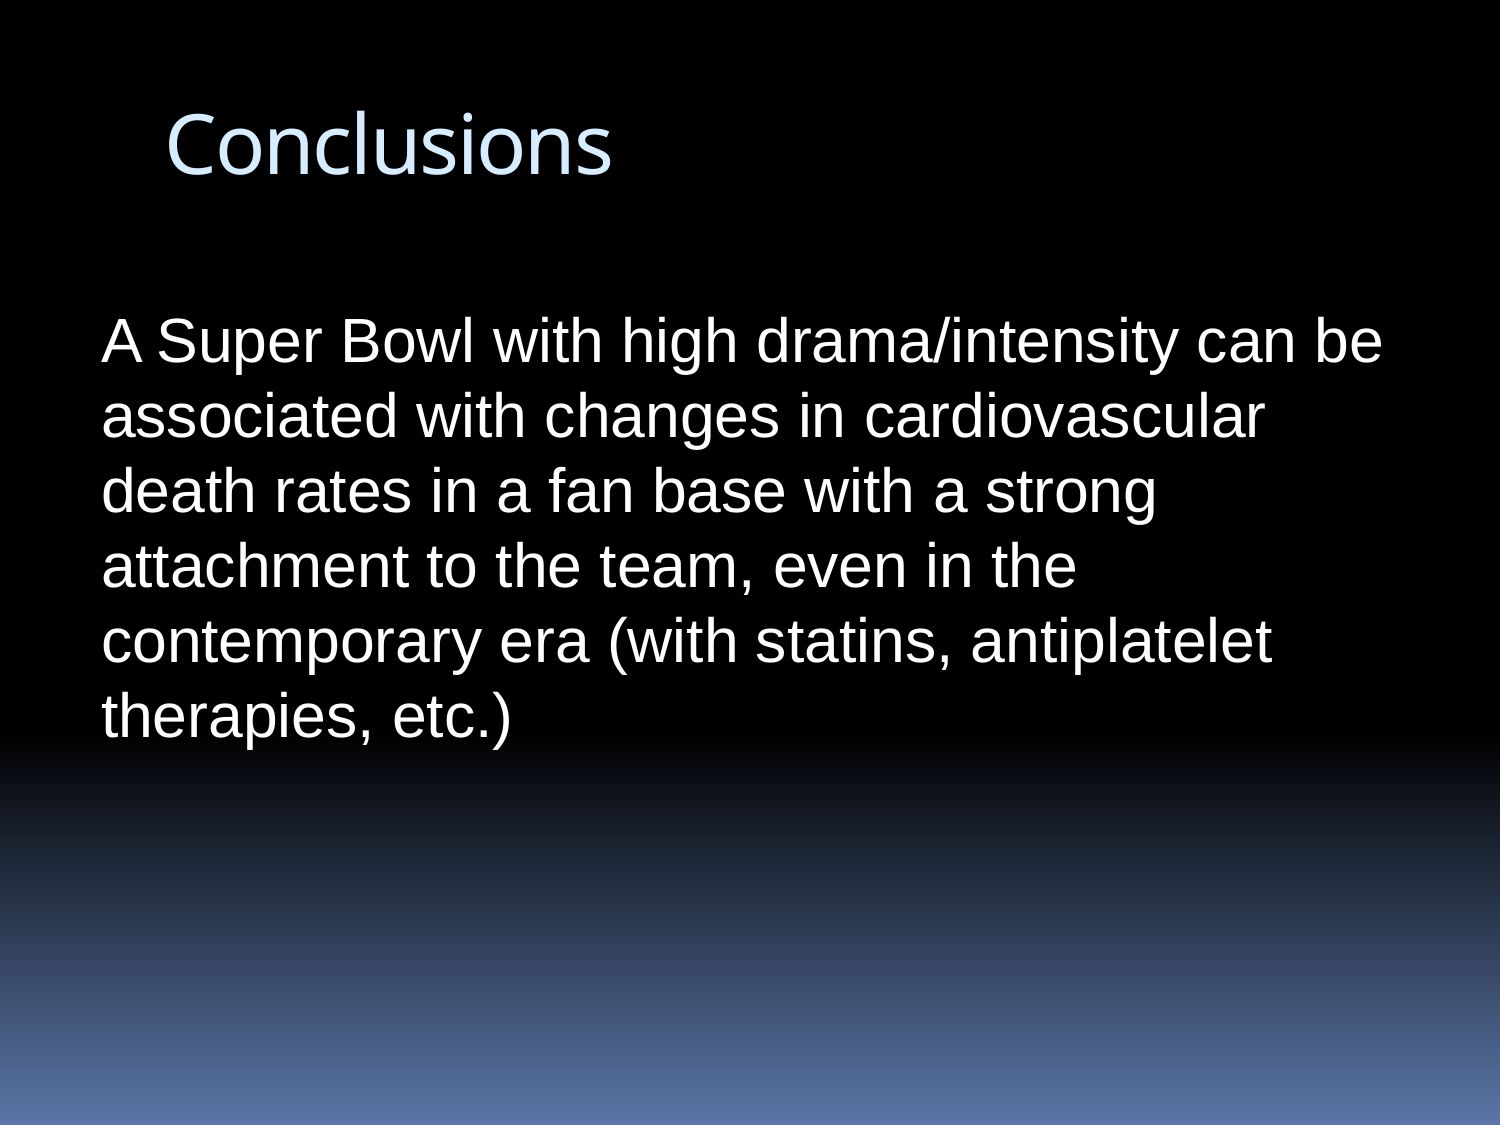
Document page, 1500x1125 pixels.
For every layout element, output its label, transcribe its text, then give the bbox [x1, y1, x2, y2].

list A Super Bowl with high drama/intensity can be associated with changes in cardiovascular death rates in a fan base with a strong attachment to the team, even in the contemporary era (with statins, antiplatelet therapies, etc.) [75, 292, 1425, 1043]
title Conclusions [150, 83, 1425, 234]
